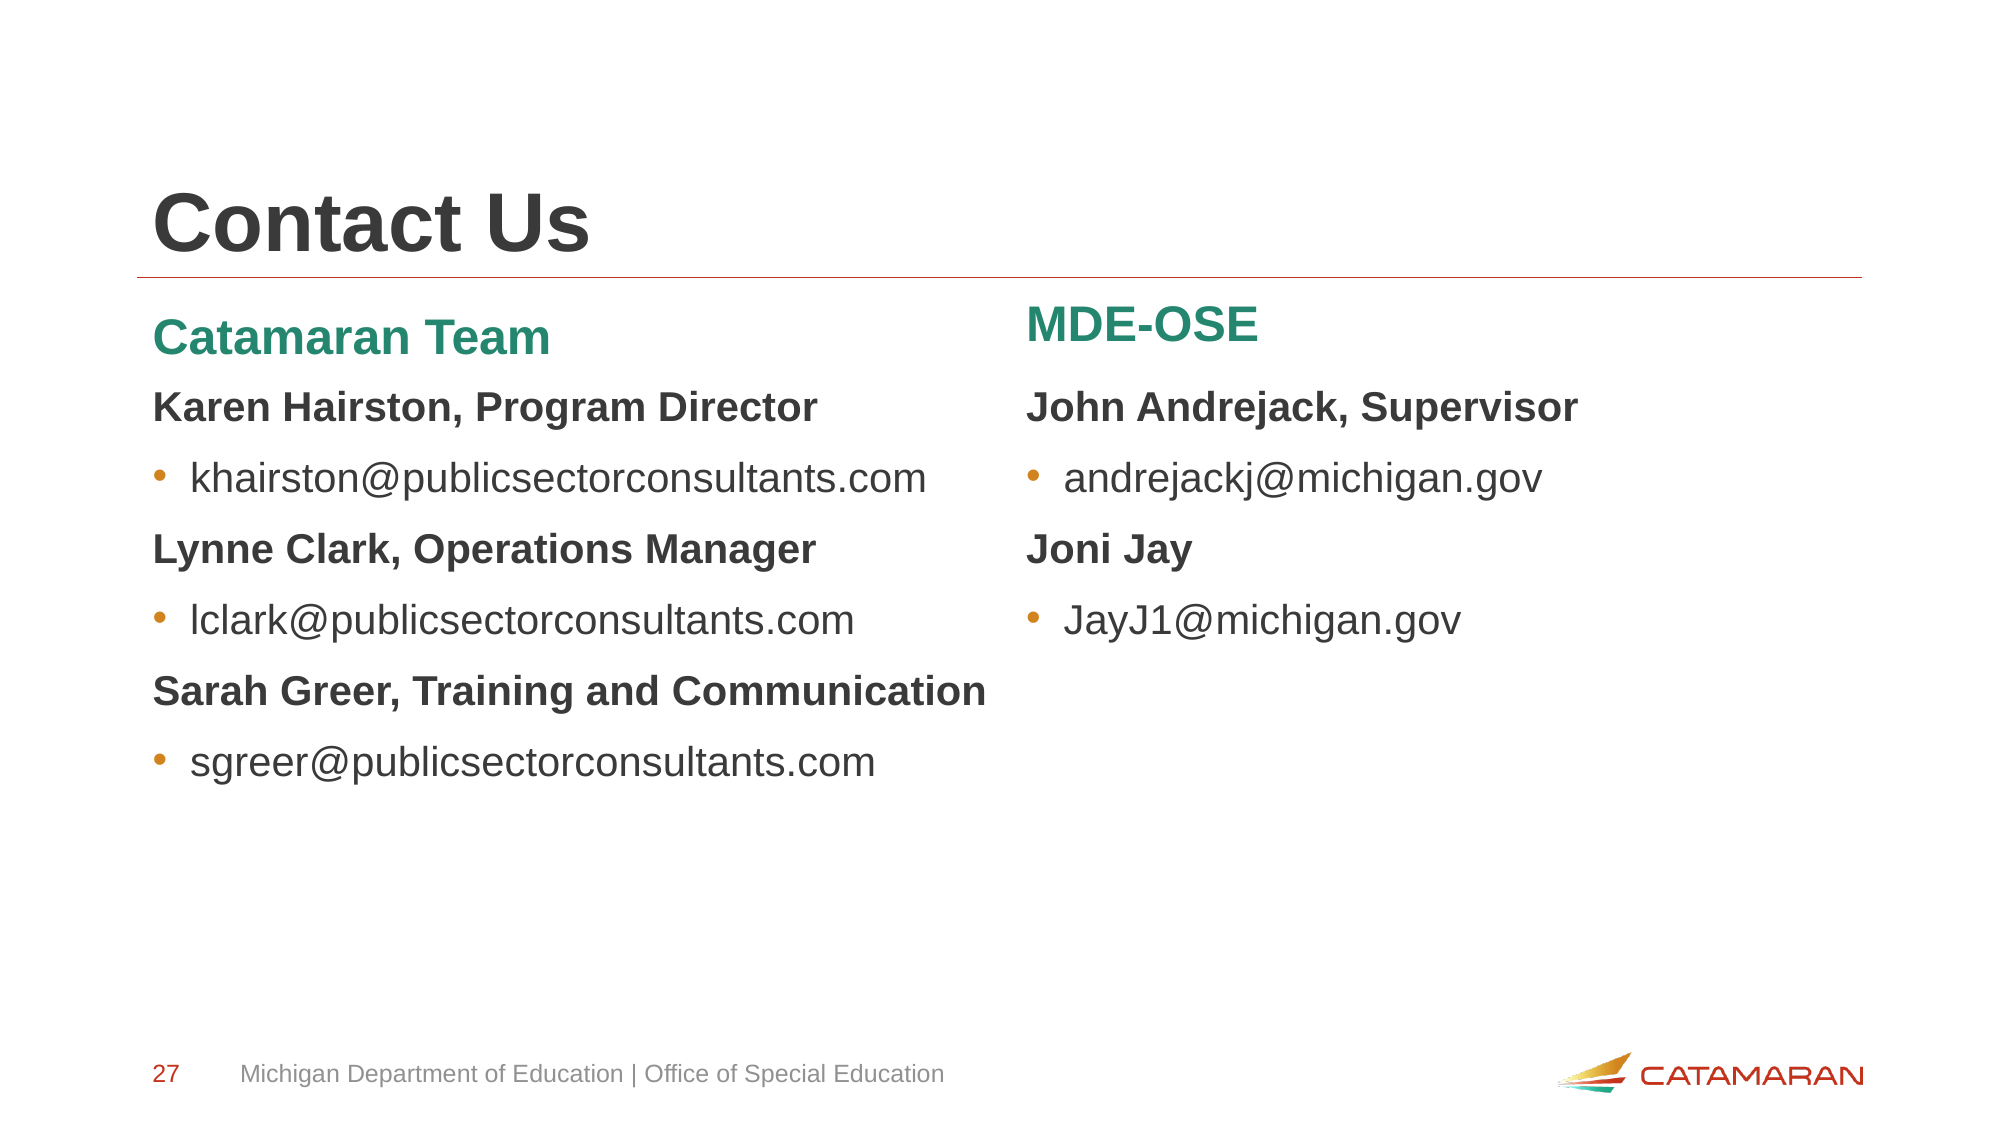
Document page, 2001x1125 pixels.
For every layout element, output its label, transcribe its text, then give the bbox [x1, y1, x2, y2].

slide_number 27 [137, 1042, 205, 1103]
footer Michigan Department of Education | Office of Special Education [225, 1042, 1484, 1103]
picture [1557, 1052, 1863, 1093]
title Contact Us [137, 59, 1863, 278]
list MDE-OSE [1011, 223, 1863, 359]
list Catamaran Team [137, 237, 984, 372]
list John Andrejack, Supervisor andrejackj@michigan.gov Joni Jay JayJ1@michigan.gov [1011, 372, 1903, 1029]
list Karen Hairston, Program Director khairston@publicsectorconsultants.com Lynne Clark, Operations Manager lclark@publicsectorconsultants.com Sarah Greer, Training and Communication sgreer@publicsectorconsultants.com [137, 372, 1011, 1029]
